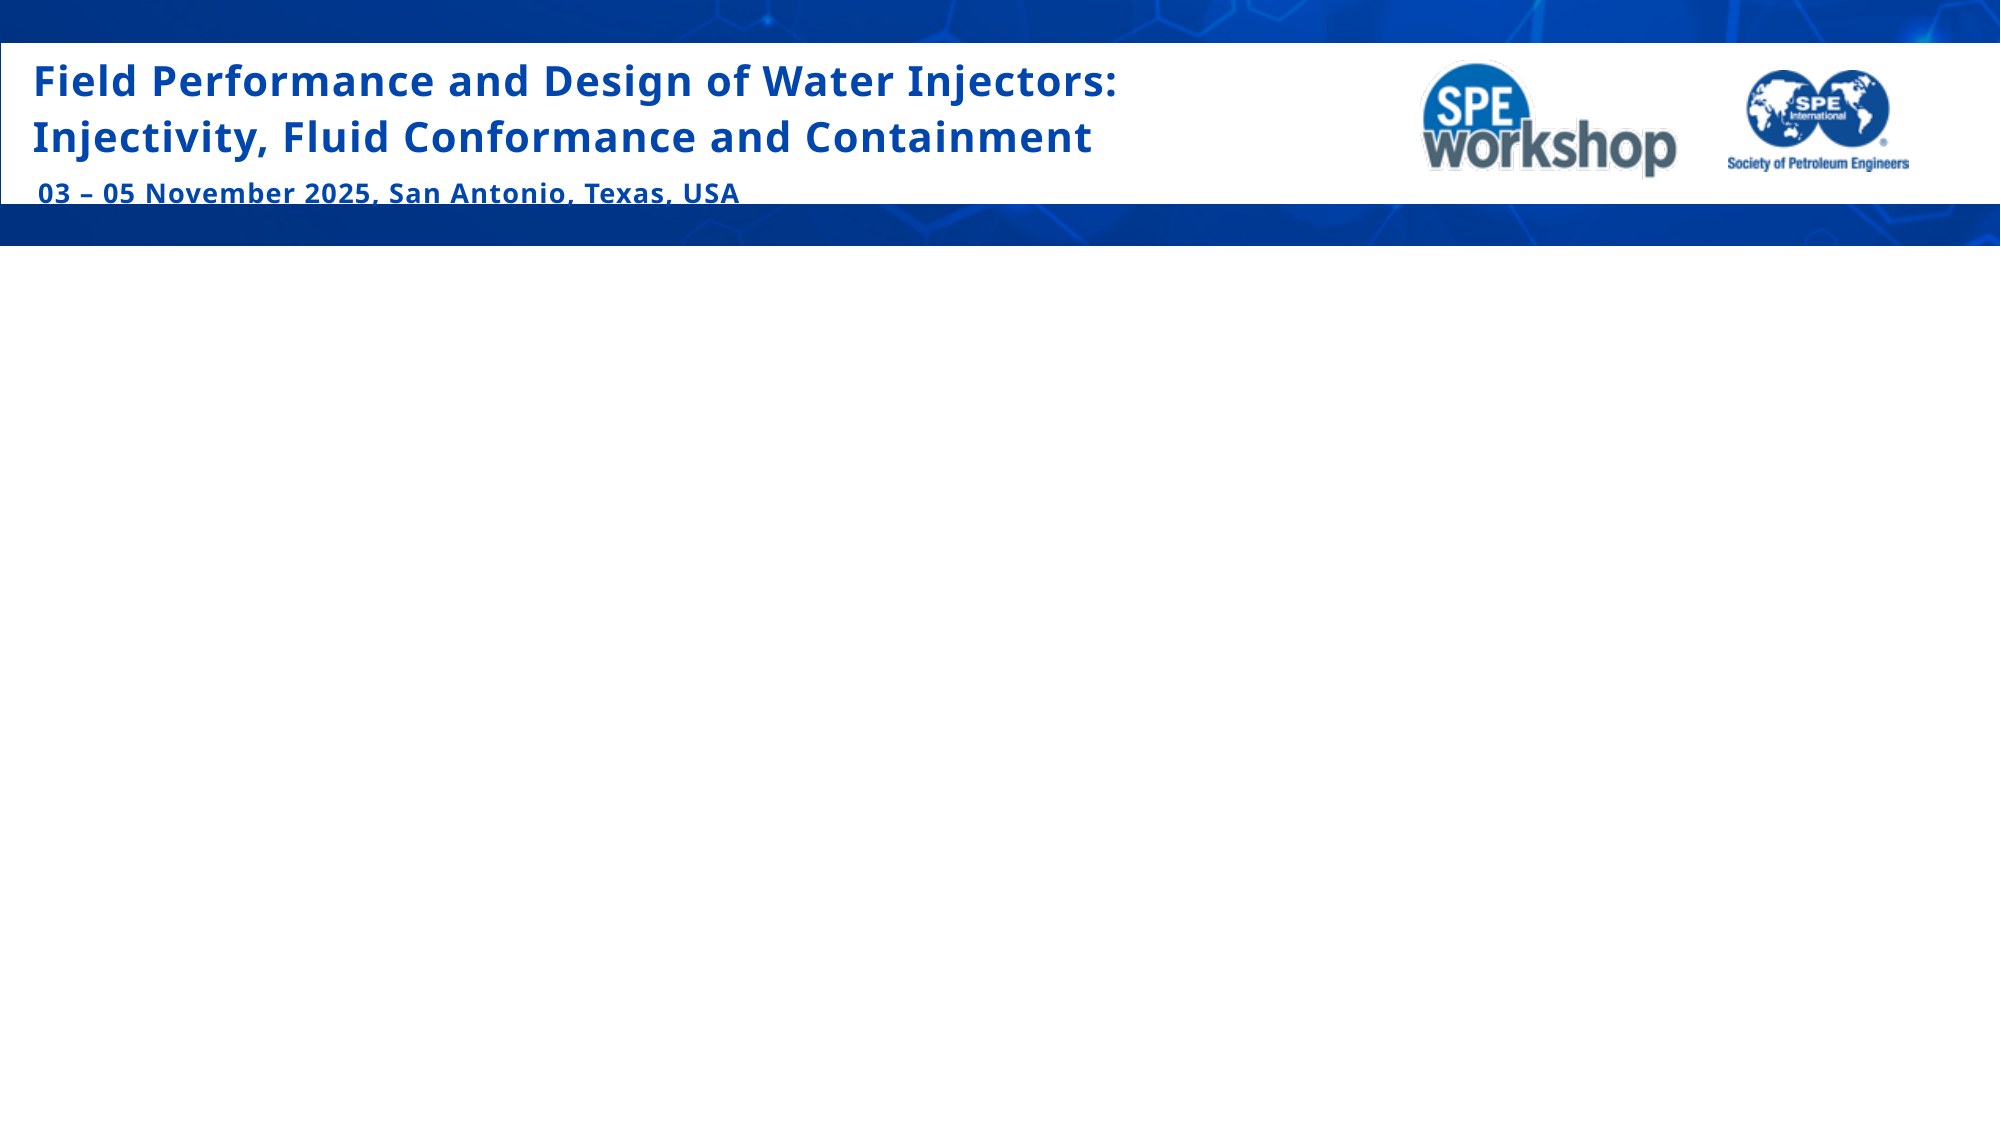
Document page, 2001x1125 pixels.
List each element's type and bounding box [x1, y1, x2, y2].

picture [0, 0, 2000, 246]
